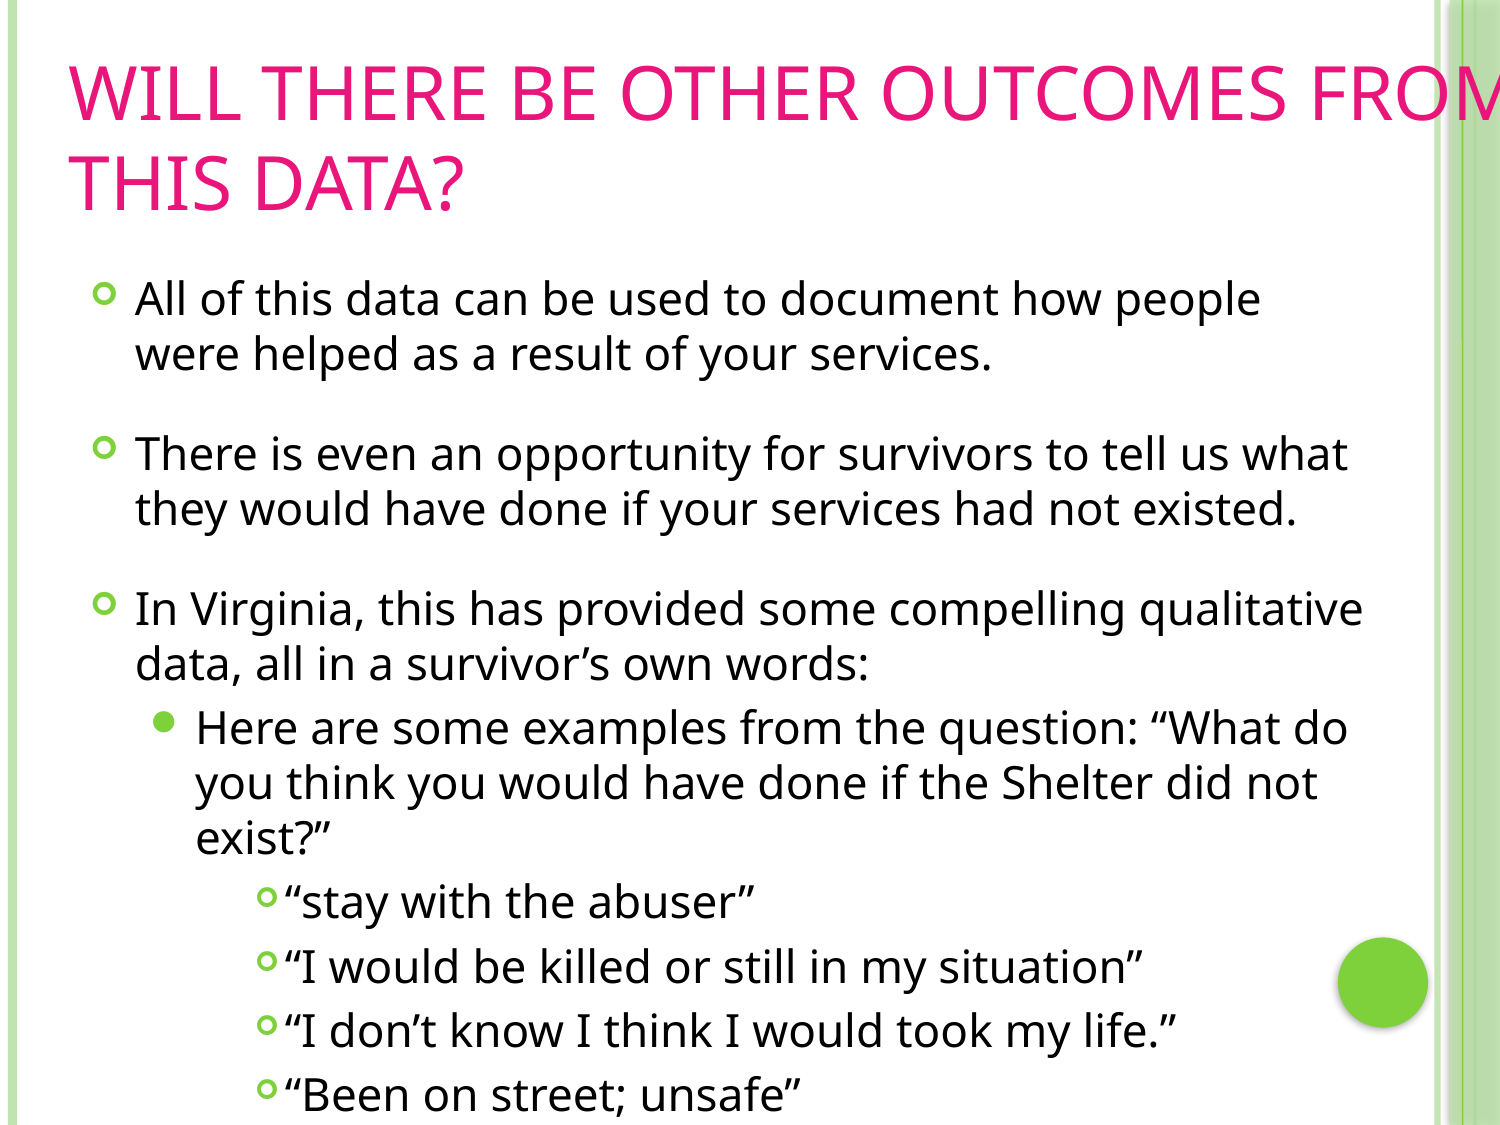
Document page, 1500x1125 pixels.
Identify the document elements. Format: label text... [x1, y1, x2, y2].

list All of this data can be used to document how people were helped as a result of your services. There is even an opportunity for survivors to tell us what they would have done if your services had not existed. In Virginia, this has provided some compelling qualitative data, all in a survivor’s own words: Here are some examples from the question: “What do you think you would have done if the Shelter did not exist?” “stay with the abuser” “I would be killed or still in my situation” “I don’t know I think I would took my life.” “Been on street; unsafe” [74, 262, 1388, 1063]
title Will there be other outcomes from this data? [53, 45, 1500, 233]
